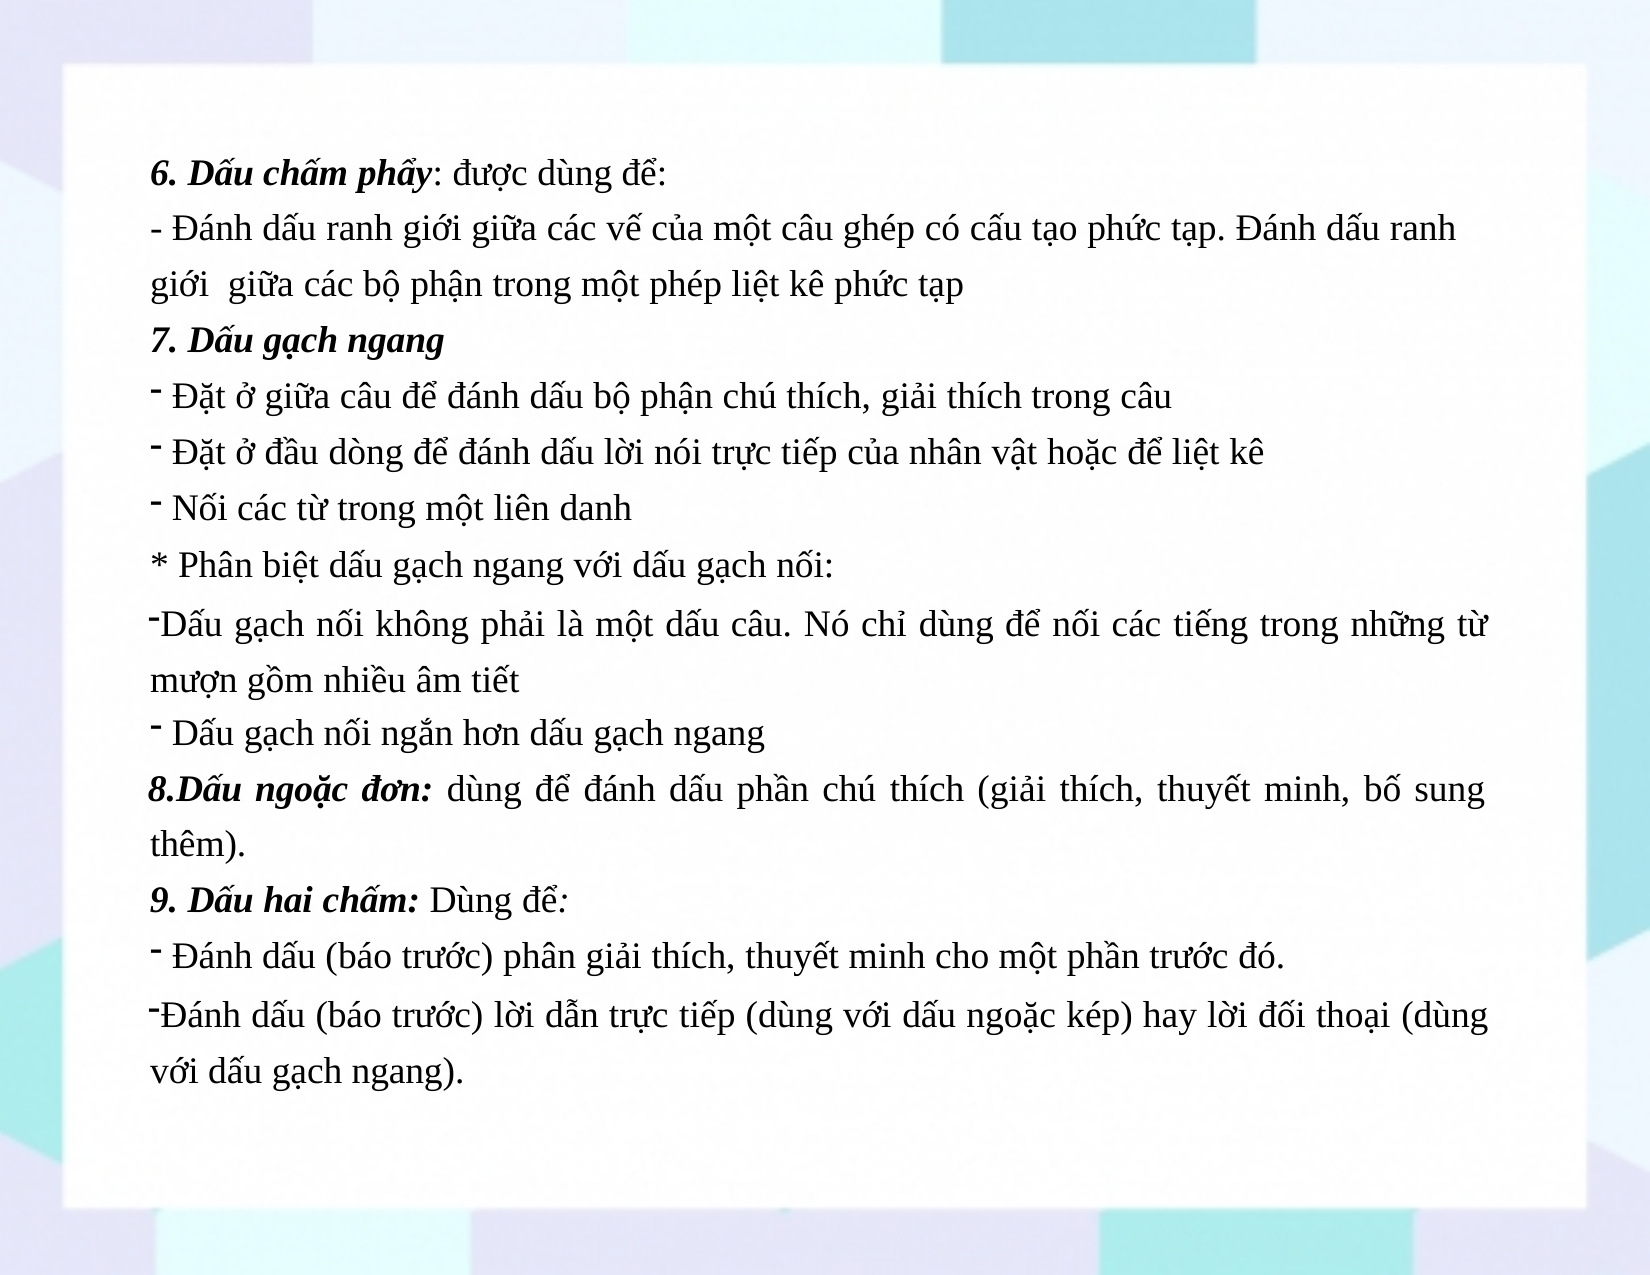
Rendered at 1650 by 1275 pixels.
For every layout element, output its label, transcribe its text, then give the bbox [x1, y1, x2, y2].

text_box 6. Dấu chấm phẩy: được dùng để: - Đánh dấu ranh giới giữa các vế của một câu ghép có cấu tạo phức tạp. Đánh dấu ranh giới giữa các bộ phận trong một phép liệt kê phức tạp 7. Dấu gạch ngang Đặt ở giữa câu để đánh dấu bộ phận chú thích, giải thích trong câu Đặt ở đầu dòng để đánh dấu lời nói trực tiếp của nhân vật hoặc để liệt kê Nối các từ trong một liên danh * Phân biệt dấu gạch ngang với dấu gạch nối: Dấu gạch nối không phải là một dấu câu. Nó chỉ dùng để nối các tiếng trong những từ mượn gồm nhiều âm tiết Dấu gạch nối ngắn hơn dấu gạch ngang Dấu ngoặc đơn: dùng để đánh dấu phần chú thích (giải thích, thuyết minh, bố sung thêm). Dấu hai chấm: Dùng để: Đánh dấu (báo trước) phân giải thích, thuyết minh cho một phần trước đó. Đánh dấu (báo trước) lời dẫn trực tiếp (dùng với dấu ngoặc kép) hay lời đối thoại (dùng với dấu gạch ngang). [147, 134, 1503, 1091]
picture [0, 0, 1650, 1275]
